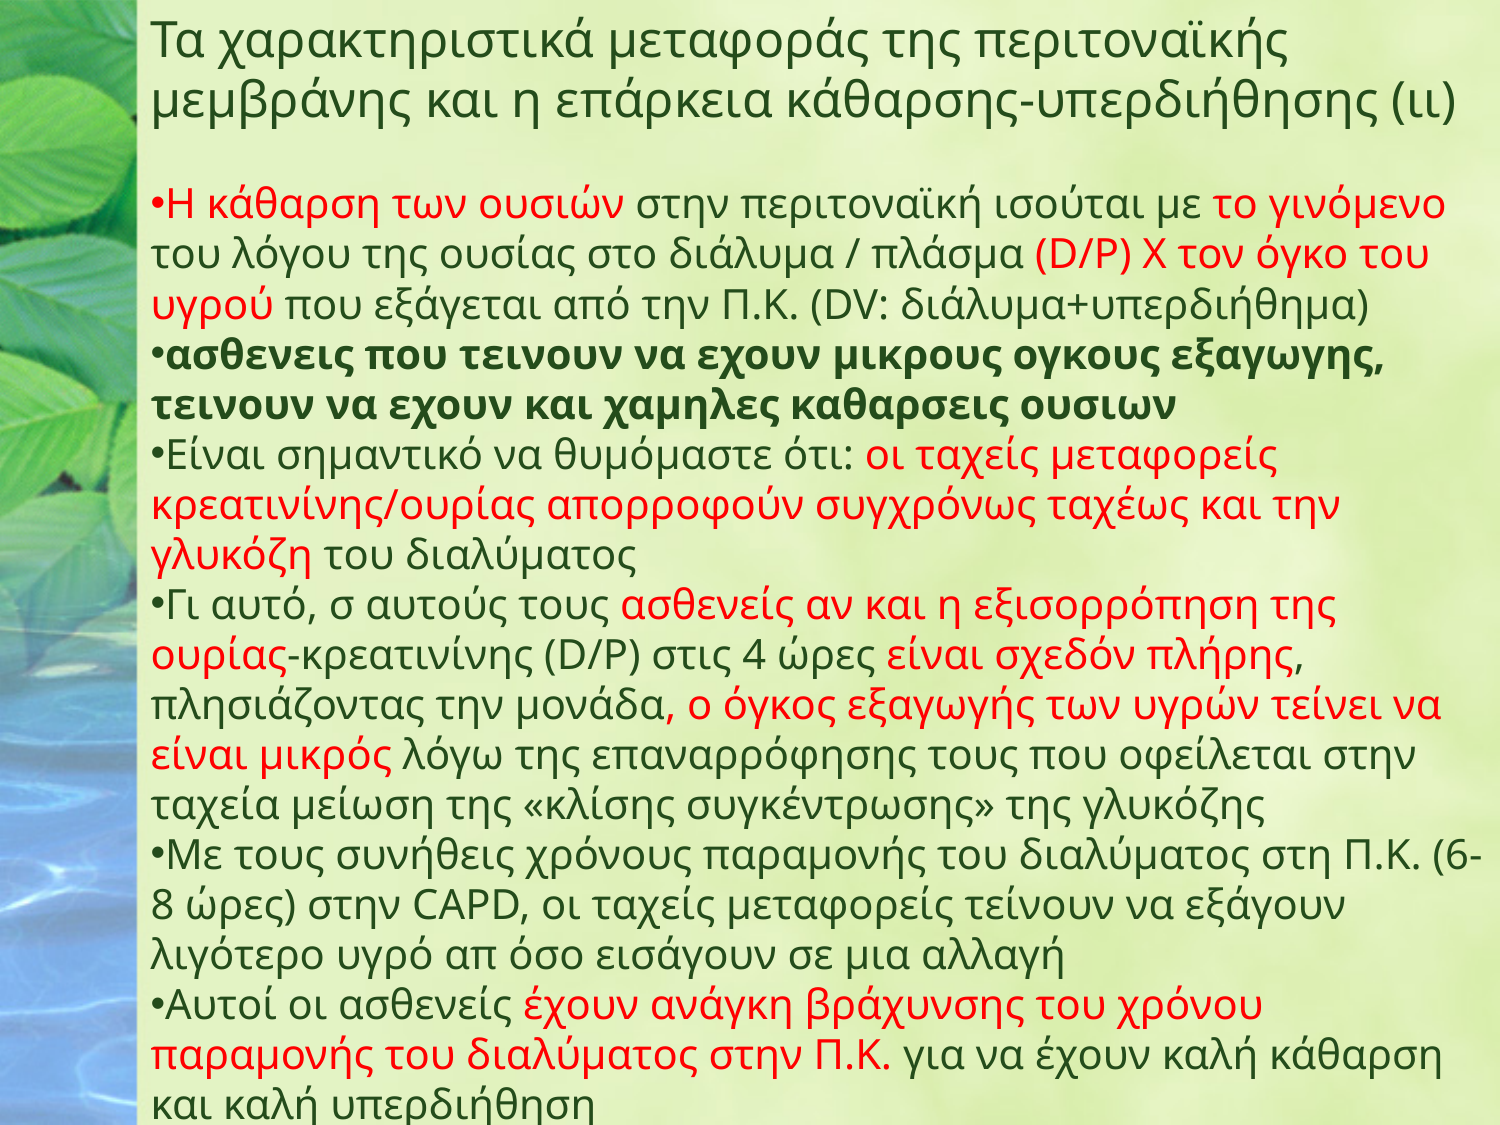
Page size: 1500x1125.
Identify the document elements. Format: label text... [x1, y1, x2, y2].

text_box Τα χαρακτηριστικά μεταφοράς της περιτοναϊκής μεμβράνης και η επάρκεια κάθαρσης-υπερδιήθησης (ιι) Η κάθαρση των ουσιών στην περιτοναϊκή ισούται με το γινόμενο του λόγου της ουσίας στο διάλυμα / πλάσμα (D/P) X τον όγκο του υγρού που εξάγεται από την Π.Κ. (DV: διάλυμα+υπερδιήθημα) ασθενεις που τεινουν να εχουν μικρους ογκους εξαγωγης, τεινουν να εχουν και χαμηλες καθαρσεις ουσιων Είναι σημαντικό να θυμόμαστε ότι: οι ταχείς μεταφορείς κρεατινίνης/ουρίας απορροφούν συγχρόνως ταχέως και την γλυκόζη του διαλύματος Γι αυτό, σ αυτούς τους ασθενείς αν και η εξισορρόπηση της ουρίας-κρεατινίνης (D/P) στις 4 ώρες είναι σχεδόν πλήρης, πλησιάζοντας την μονάδα, ο όγκος εξαγωγής των υγρών τείνει να είναι μικρός λόγω της επαναρρόφησης τους που οφείλεται στην ταχεία μείωση της «κλίσης συγκέντρωσης» της γλυκόζης Με τους συνήθεις χρόνους παραμονής του διαλύματος στη Π.Κ. (6-8 ώρες) στην CAPD, οι ταχείς μεταφορείς τείνουν να εξάγουν λιγότερο υγρό απ όσο εισάγουν σε μια αλλαγή Αυτοί οι ασθενείς έχουν ανάγκη βράχυνσης του χρόνου παραμονής του διαλύματος στην Π.Κ. για να έχουν καλή κάθαρση και καλή υπερδιήθηση [135, 0, 1500, 1125]
picture [0, 0, 135, 1125]
